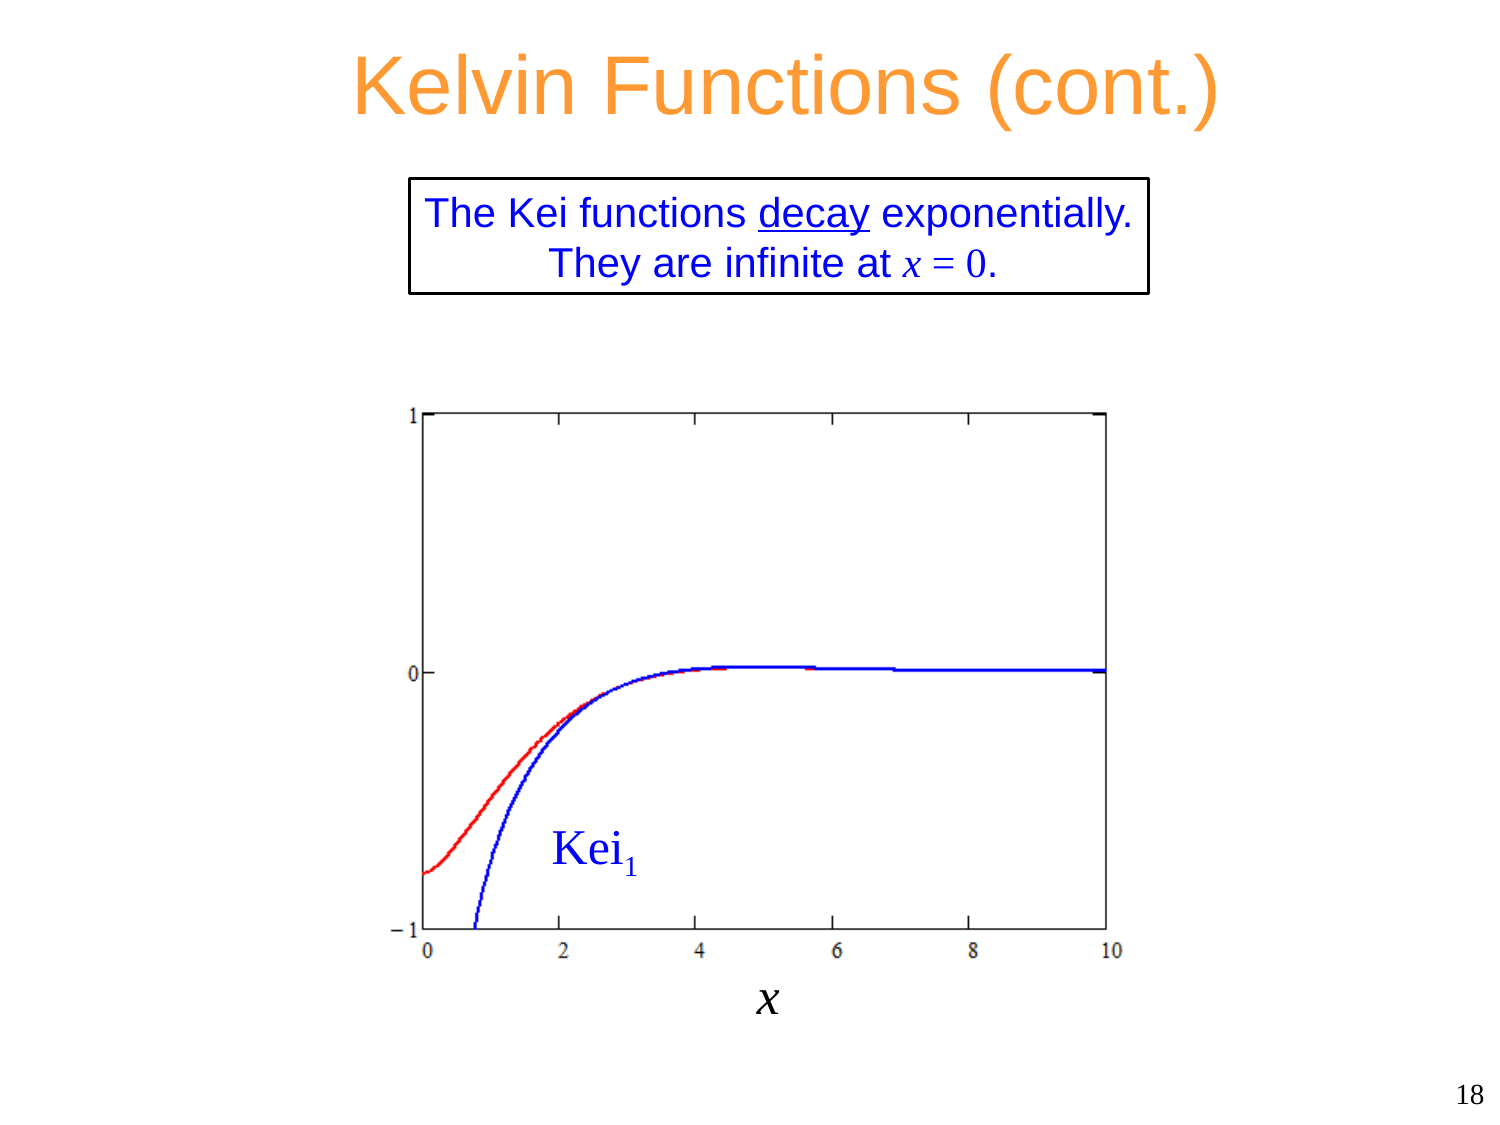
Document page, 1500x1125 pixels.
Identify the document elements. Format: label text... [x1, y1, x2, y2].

title Kelvin Functions (cont.) [148, 0, 1425, 163]
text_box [163, 360, 1168, 1030]
slide_number 18 [1187, 1068, 1500, 1125]
text_box The Kei functions decay exponentially. They are infinite at x = 0. [409, 178, 1149, 294]
